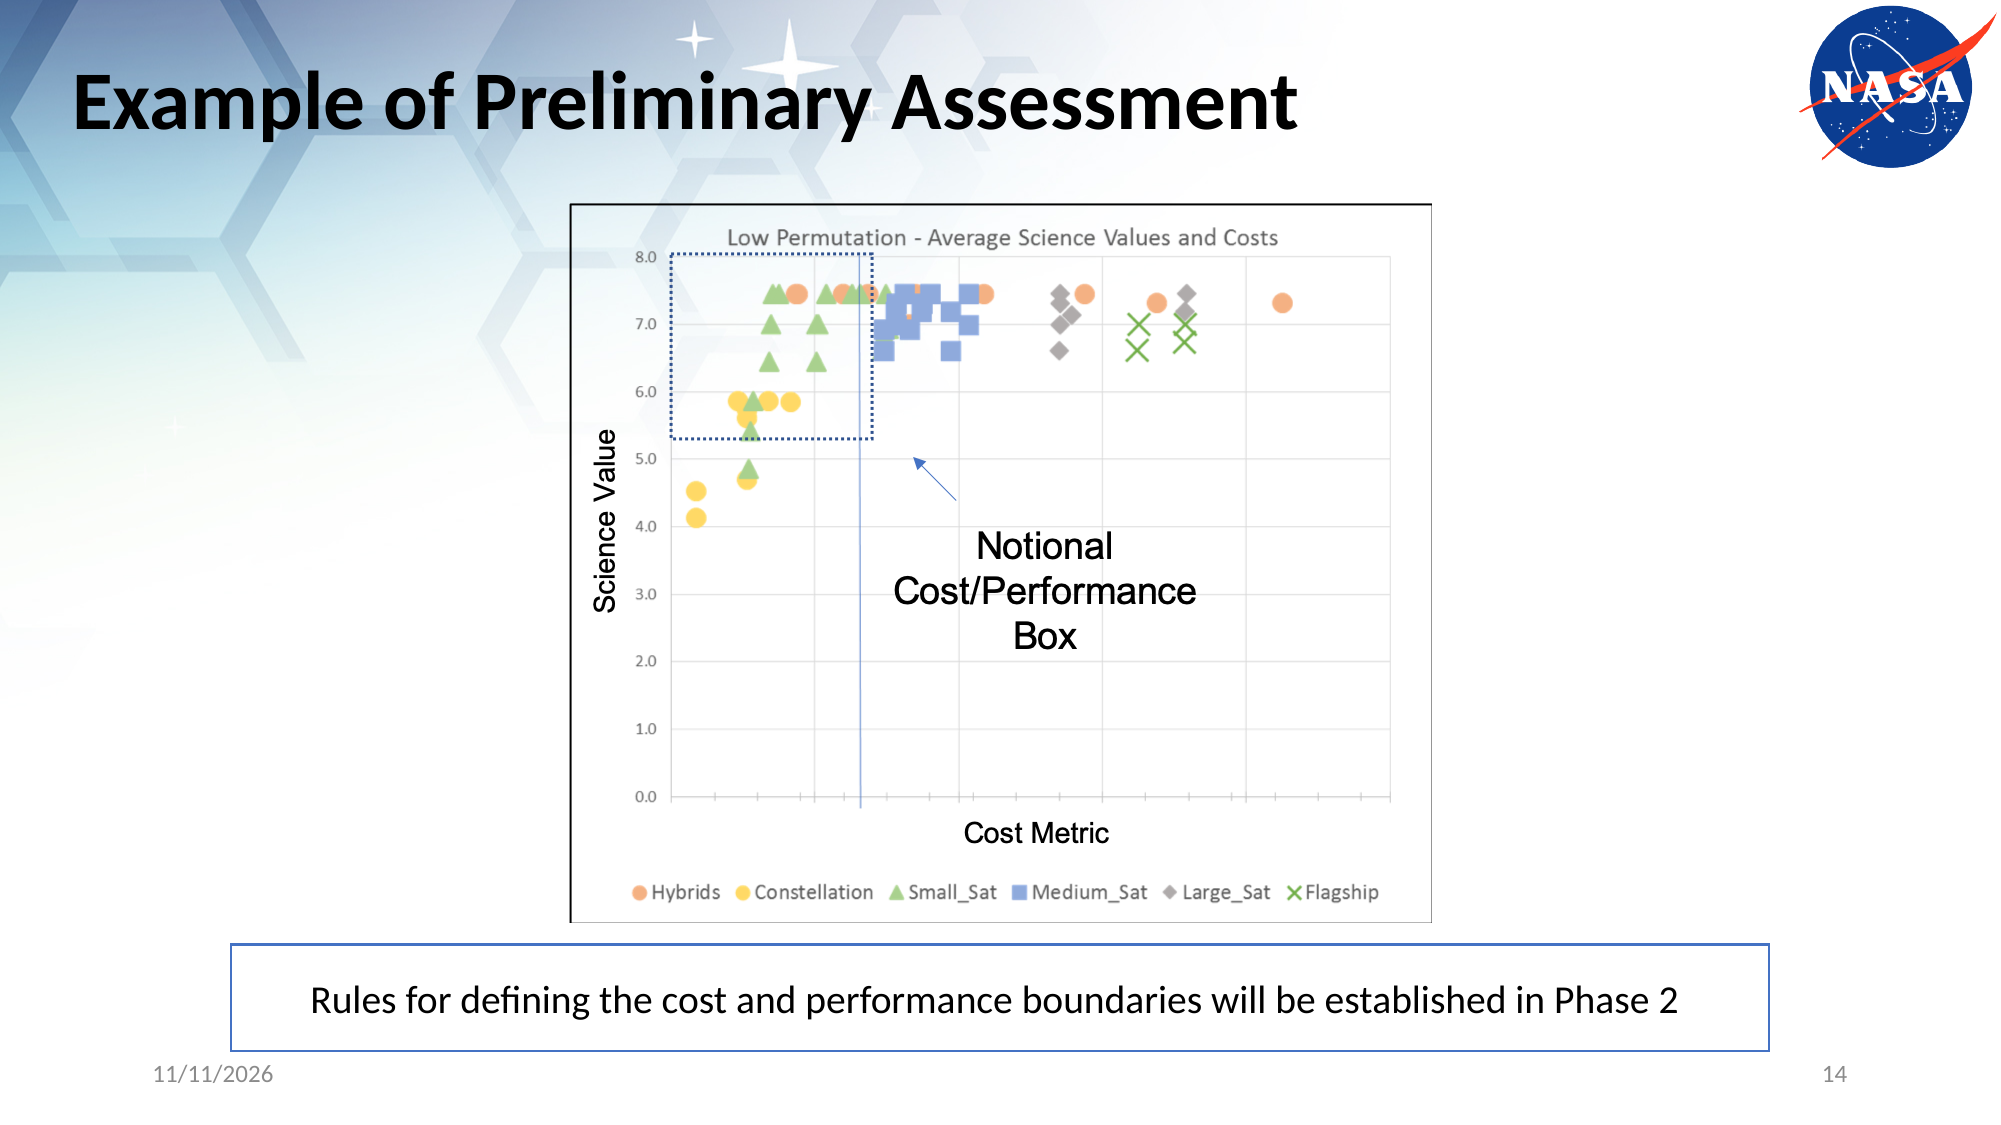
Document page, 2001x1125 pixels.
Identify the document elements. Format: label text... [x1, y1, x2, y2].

text_box Example of Preliminary Assessment [57, 0, 2000, 212]
text_box Rules for defining the cost and performance boundaries will be established in Phase 2 [230, 943, 1770, 1052]
picture [0, 0, 2000, 1125]
slide_number 14 [1412, 1042, 1863, 1103]
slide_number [137, 1042, 588, 1103]
picture [1794, 0, 2000, 177]
